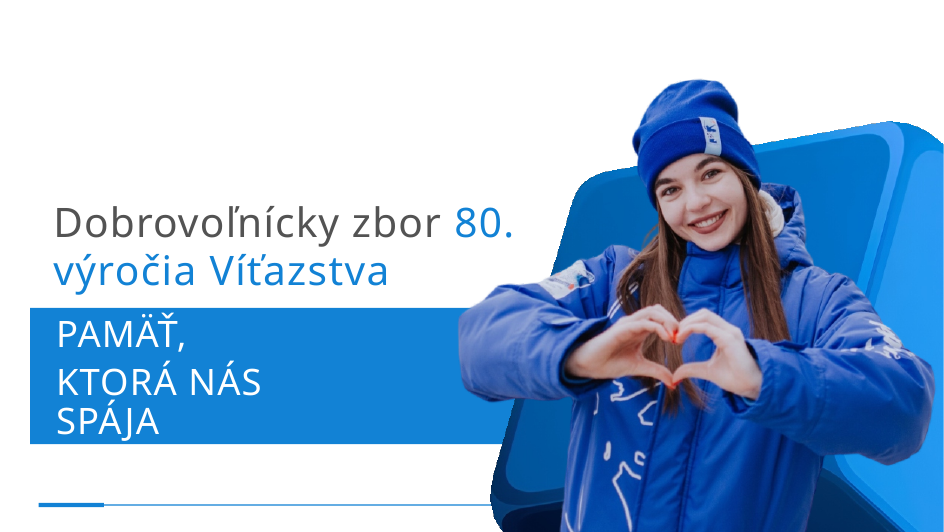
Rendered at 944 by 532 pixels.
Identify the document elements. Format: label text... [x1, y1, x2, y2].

title Dobrovoľnícky zbor 80. výročia Víťazstva [51, 196, 434, 294]
subtitle PAMÄŤ, KTORÁ NÁS SPÁJA [53, 308, 349, 532]
text_box [30, 307, 434, 445]
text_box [439, 47, 944, 532]
